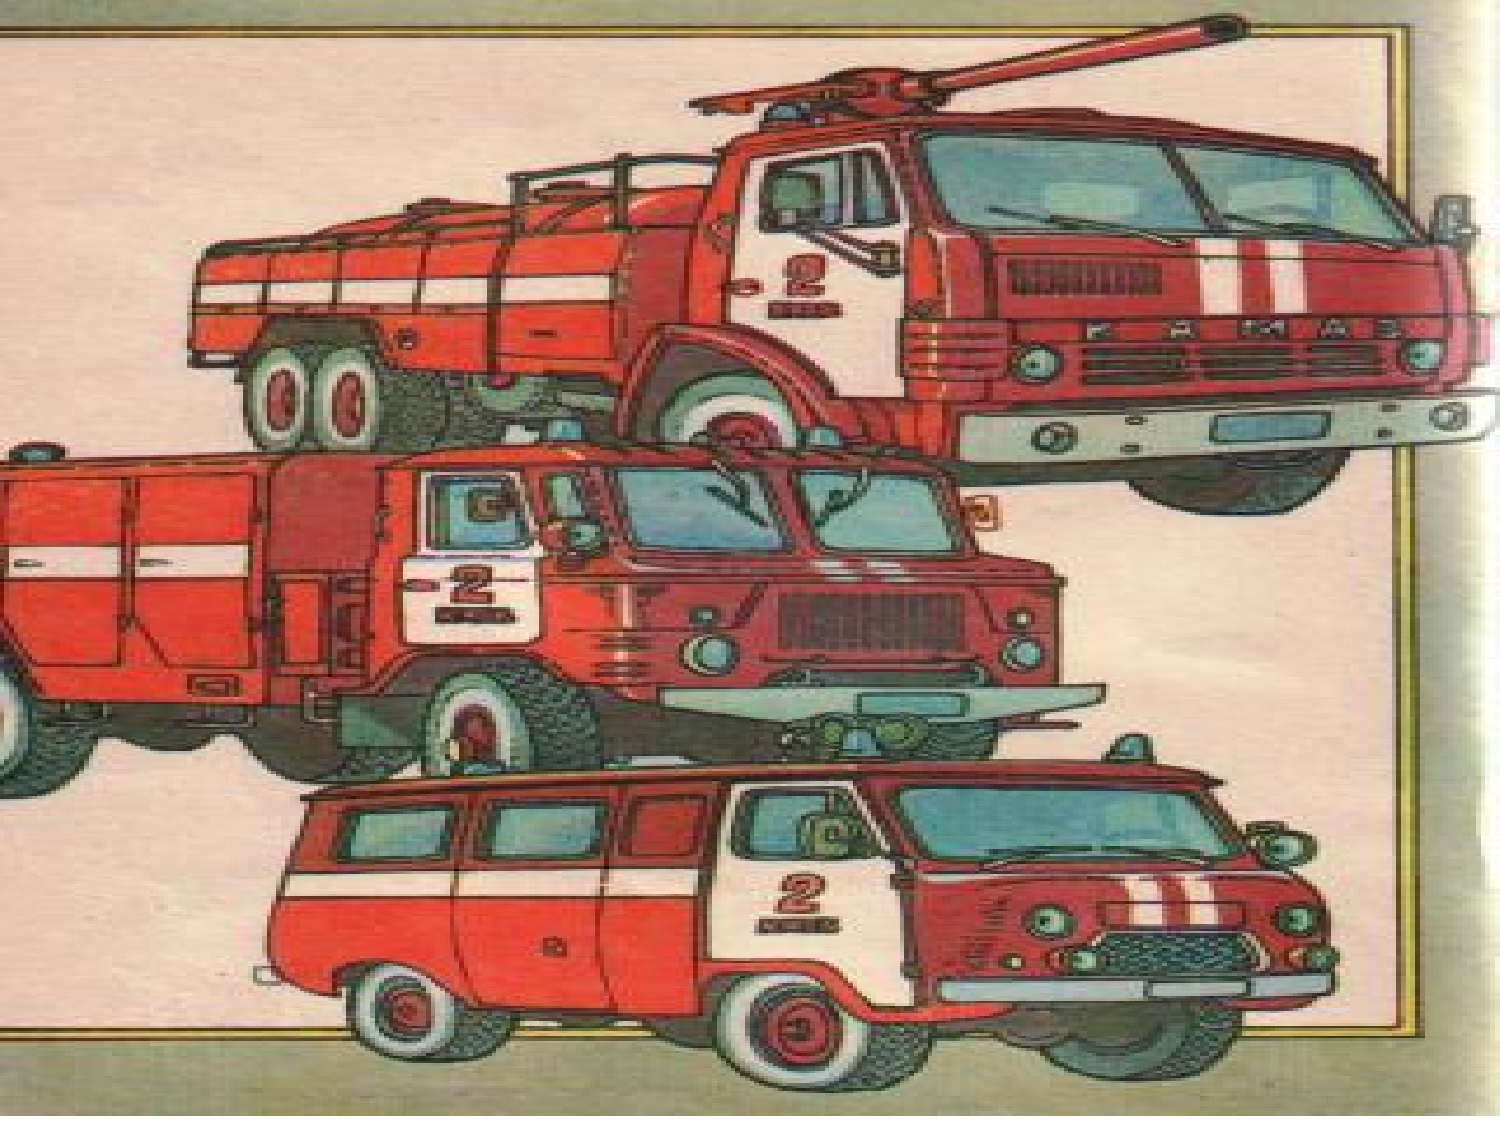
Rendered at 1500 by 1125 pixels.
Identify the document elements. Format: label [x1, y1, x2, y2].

list [0, 0, 1500, 1116]
